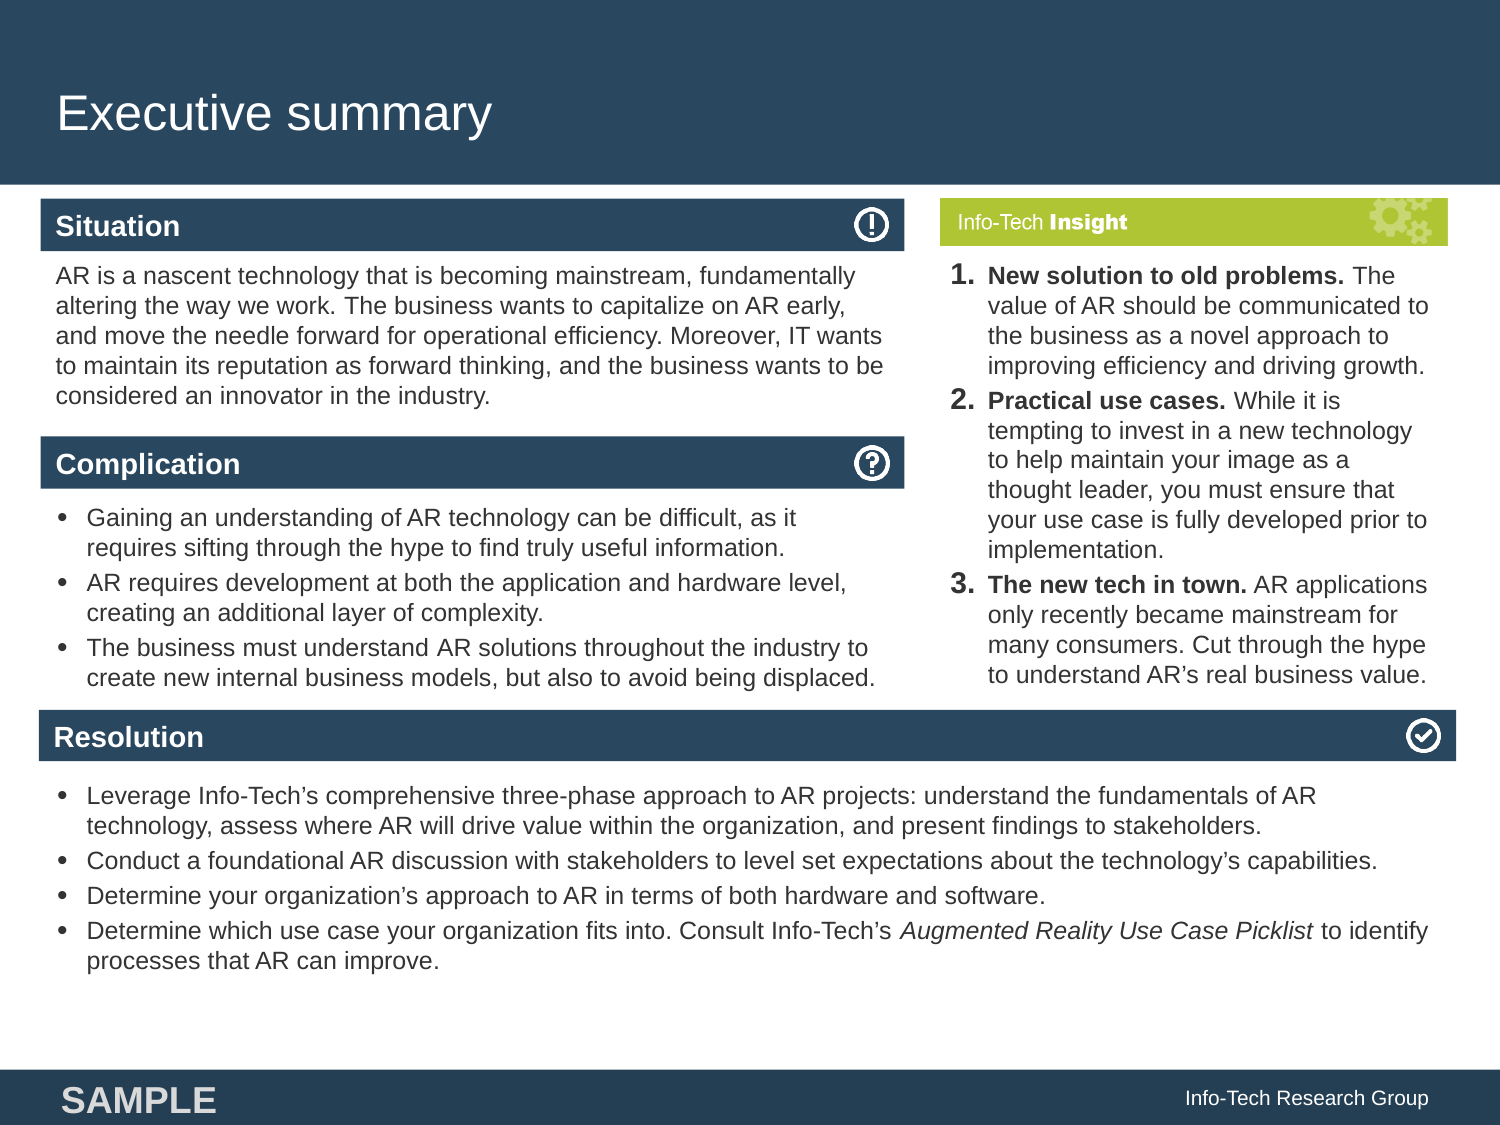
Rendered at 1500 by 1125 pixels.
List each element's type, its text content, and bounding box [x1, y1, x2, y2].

list Gaining an understanding of AR technology can be difficult, as it requires sifting through the hype to find truly useful information. AR requires development at both the application and hardware level, creating an additional layer of complexity. The business must understand AR solutions throughout the industry to create new internal business models, but also to avoid being displaced. [41, 494, 905, 689]
picture [854, 207, 890, 243]
picture [940, 198, 1448, 246]
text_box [0, 1069, 1500, 1125]
picture [854, 445, 890, 481]
picture [1406, 718, 1441, 753]
list Leverage Info-Tech’s comprehensive three-phase approach to AR projects: understand the fundamentals of AR technology, assess where AR will drive value within the organization, and present findings to stakeholders. Conduct a foundational AR discussion with stakeholders to level set expectations about the technology’s capabilities. Determine your organization’s approach to AR in terms of both hardware and software. Determine which use case your organization fits into. Consult Info-Tech’s Augmented Reality Use Case Picklist to identify processes that AR can improve. [41, 772, 1457, 1067]
list New solution to old problems. The value of AR should be communicated to the business as a novel approach to improving efficiency and driving growth. Practical use cases. While it is tempting to invest in a new technology to help maintain your image as a thought leader, you must ensure that your use case is fully developed prior to implementation. The new tech in town. AR applications only recently became mainstream for many consumers. Cut through the hype to understand AR’s real business value. [935, 251, 1453, 694]
title Executive summary [41, 42, 1457, 185]
list AR is a nascent technology that is becoming mainstream, fundamentally altering the way we work. The business wants to capitalize on AR early, and move the needle forward for operational efficiency. Moreover, IT wants to maintain its reputation as forward thinking, and the business wants to be considered an innovator in the industry. [40, 251, 905, 443]
